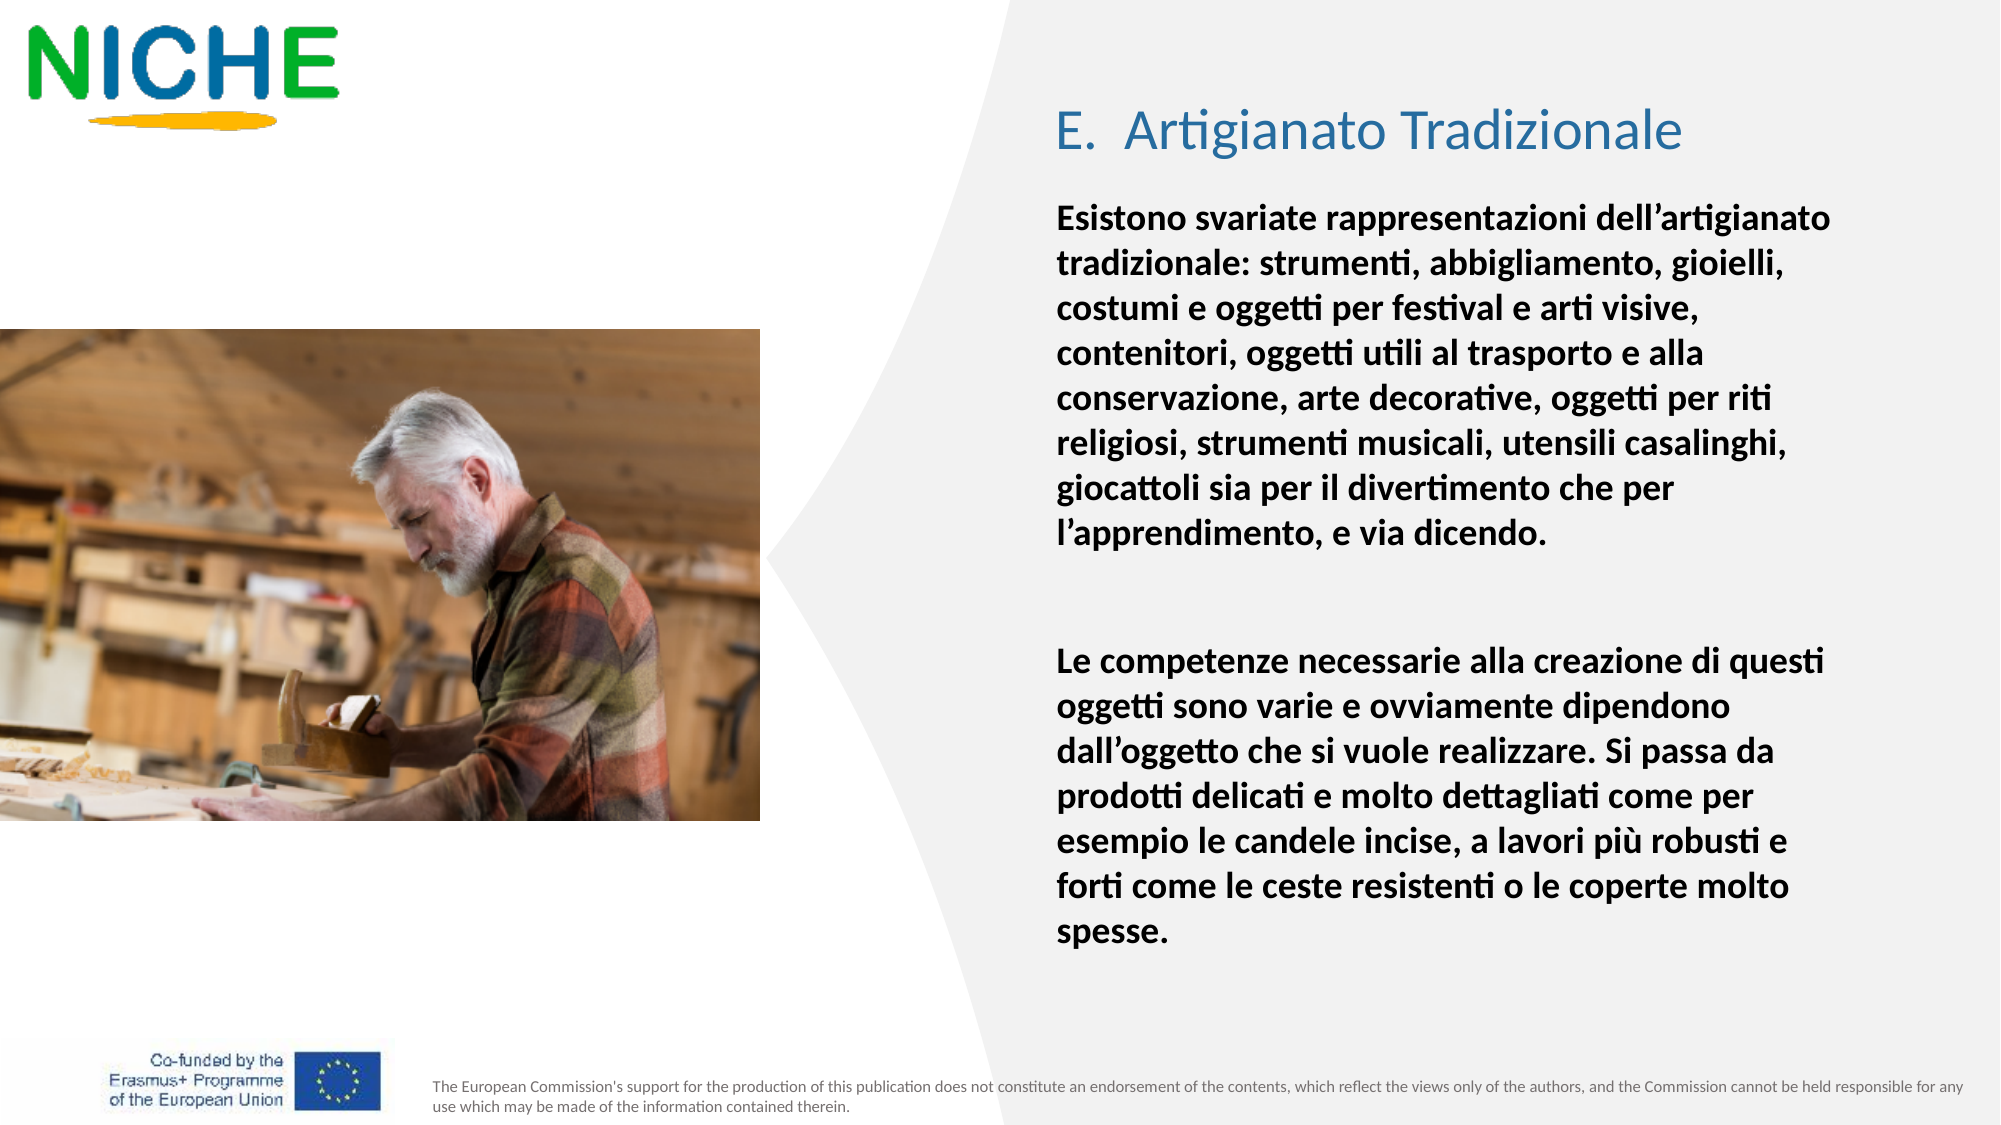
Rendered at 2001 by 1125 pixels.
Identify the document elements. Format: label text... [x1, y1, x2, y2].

text_box The European Commission's support for the production of this publication does not constitute an endorsement of the contents, which reflect the views only of the authors, and the Commission cannot be held responsible for any use which may be made of the information contained therein. [417, 1068, 1988, 1123]
picture [1, 0, 366, 146]
picture [1, 1038, 395, 1125]
picture [0, 329, 760, 821]
text_box Le competenze necessarie alla creazione di questi oggetti sono varie e ovviamente dipendono dall’oggetto che si vuole realizzare. Si passa da prodotti delicati e molto dettagliati come per esempio le candele incise, a lavori più robusti e forti come le ceste resistenti o le coperte molto spesse. [1039, 628, 1880, 959]
text_box [766, 0, 2000, 1125]
text_box Esistono svariate rappresentazioni dell’artigianato tradizionale: strumenti, abbigliamento, gioielli, costumi e oggetti per festival e arti visive, contenitori, oggetti utili al trasporto e alla conservazione, arte decorative, oggetti per riti religiosi, strumenti musicali, utensili casalinghi, giocattoli sia per il divertimento che per l’apprendimento, e via dicendo. [1039, 185, 1880, 561]
text_box E. Artigianato Tradizionale [1040, 83, 1988, 169]
